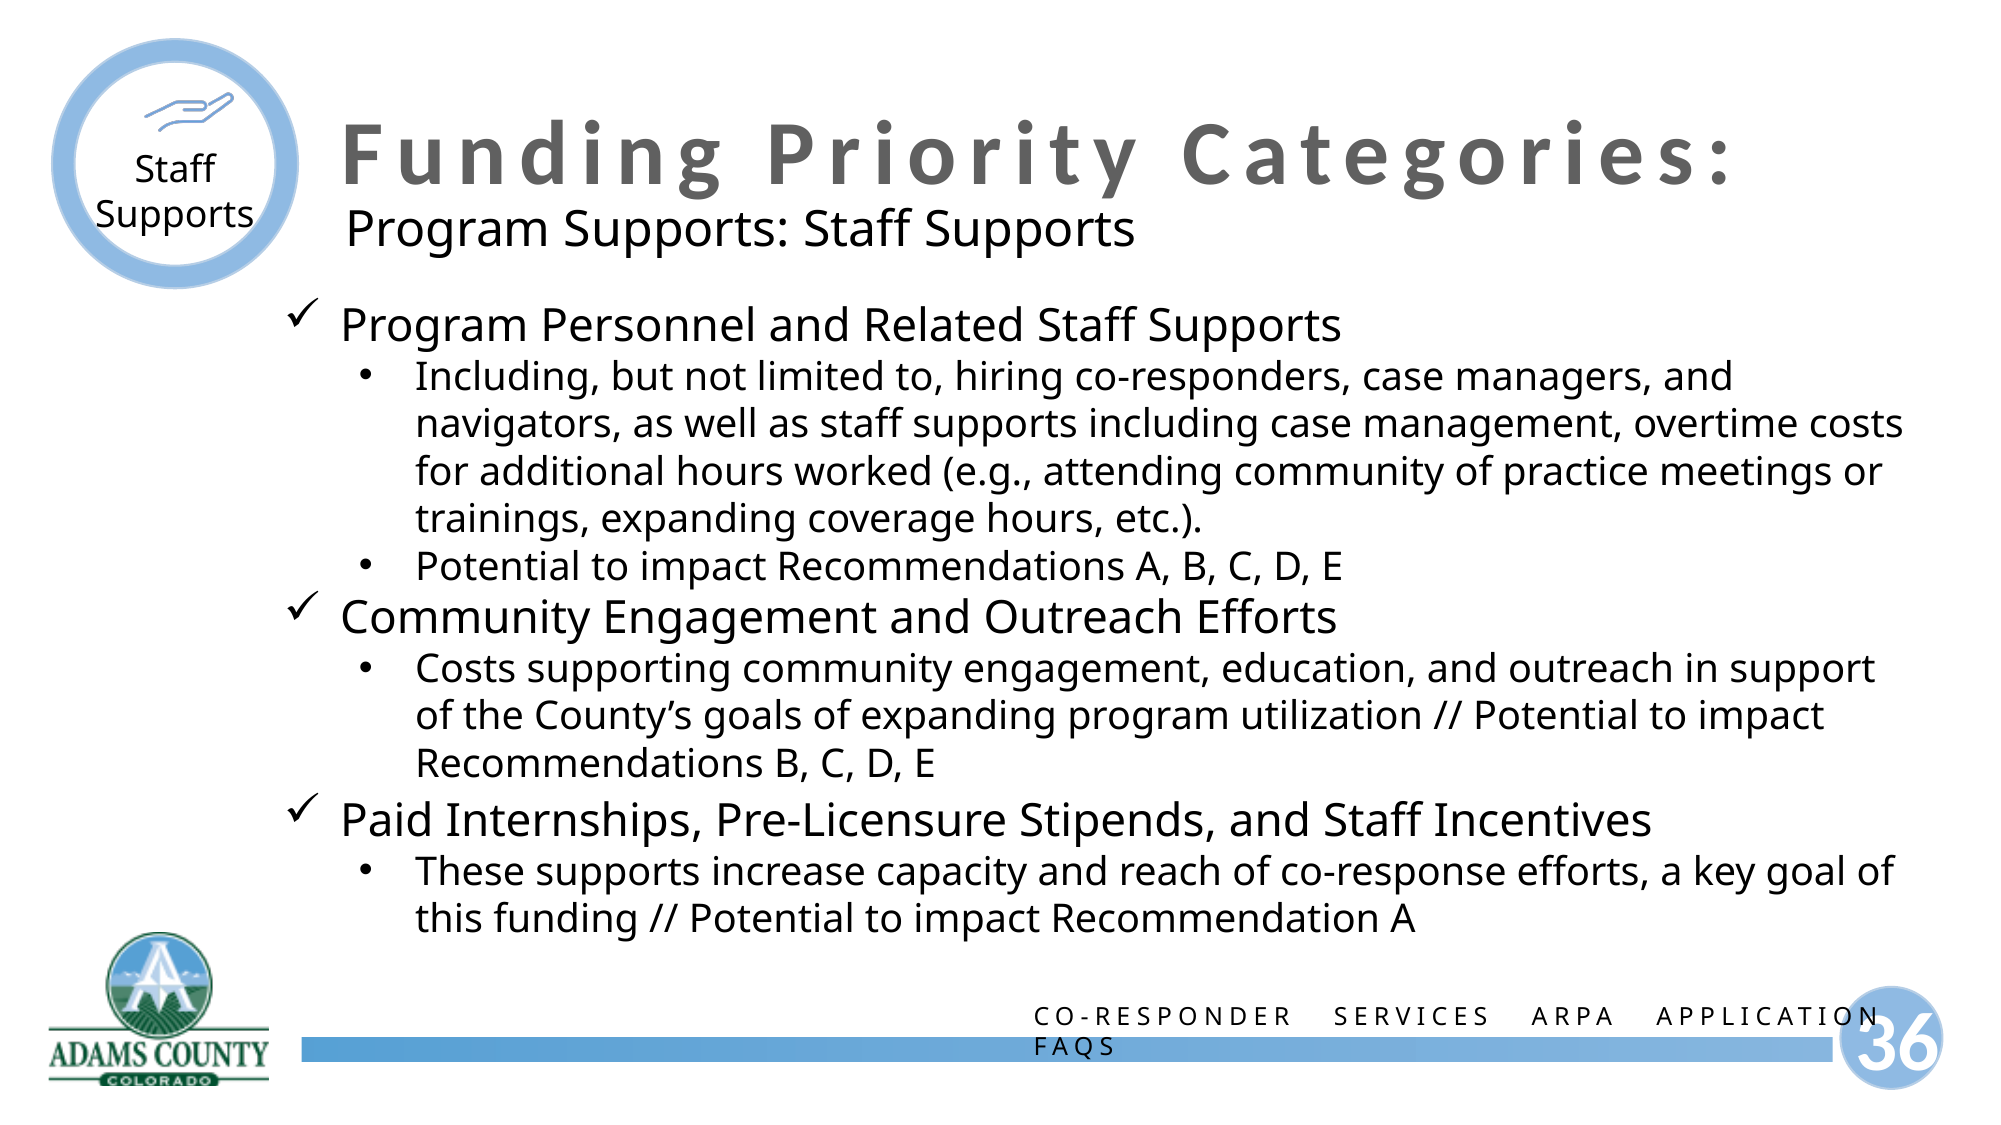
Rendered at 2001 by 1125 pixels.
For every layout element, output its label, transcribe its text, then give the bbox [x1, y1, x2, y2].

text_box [48, 39, 302, 289]
text_box Funding Priority Categories: [327, 85, 1952, 211]
picture [301, 1037, 1823, 1062]
text_box Program Personnel and Related Staff Supports Including, but not limited to, hiring co-responders, case managers, and navigators, as well as staff supports including case management, overtime costs for additional hours worked (e.g., attending community of practice meetings or trainings, expanding coverage hours, etc.). Potential to impact Recommendations A, B, C, D, E Community Engagement and Outreach Efforts Costs supporting community engagement, education, and outreach in support of the County’s goals of expanding program utilization // Potential to impact Recommendations B, C, D, E Paid Internships, Pre-Licensure Stipends, and Staff Incentives These supports increase capacity and reach of co-response efforts, a key goal of this funding // Potential to impact Recommendation A [268, 288, 1921, 948]
text_box CO-RESPONDER SERVICES ARPA APPLICATION FAQS [1018, 1062, 1823, 1068]
picture [142, 65, 236, 159]
text_box Program Supports: Staff Supports [330, 189, 1375, 265]
text_box CO-RESPONDER SERVICES ARPA APPLICATION FAQS [1018, 993, 1823, 1037]
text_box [1823, 979, 1973, 1096]
picture [48, 932, 270, 1086]
